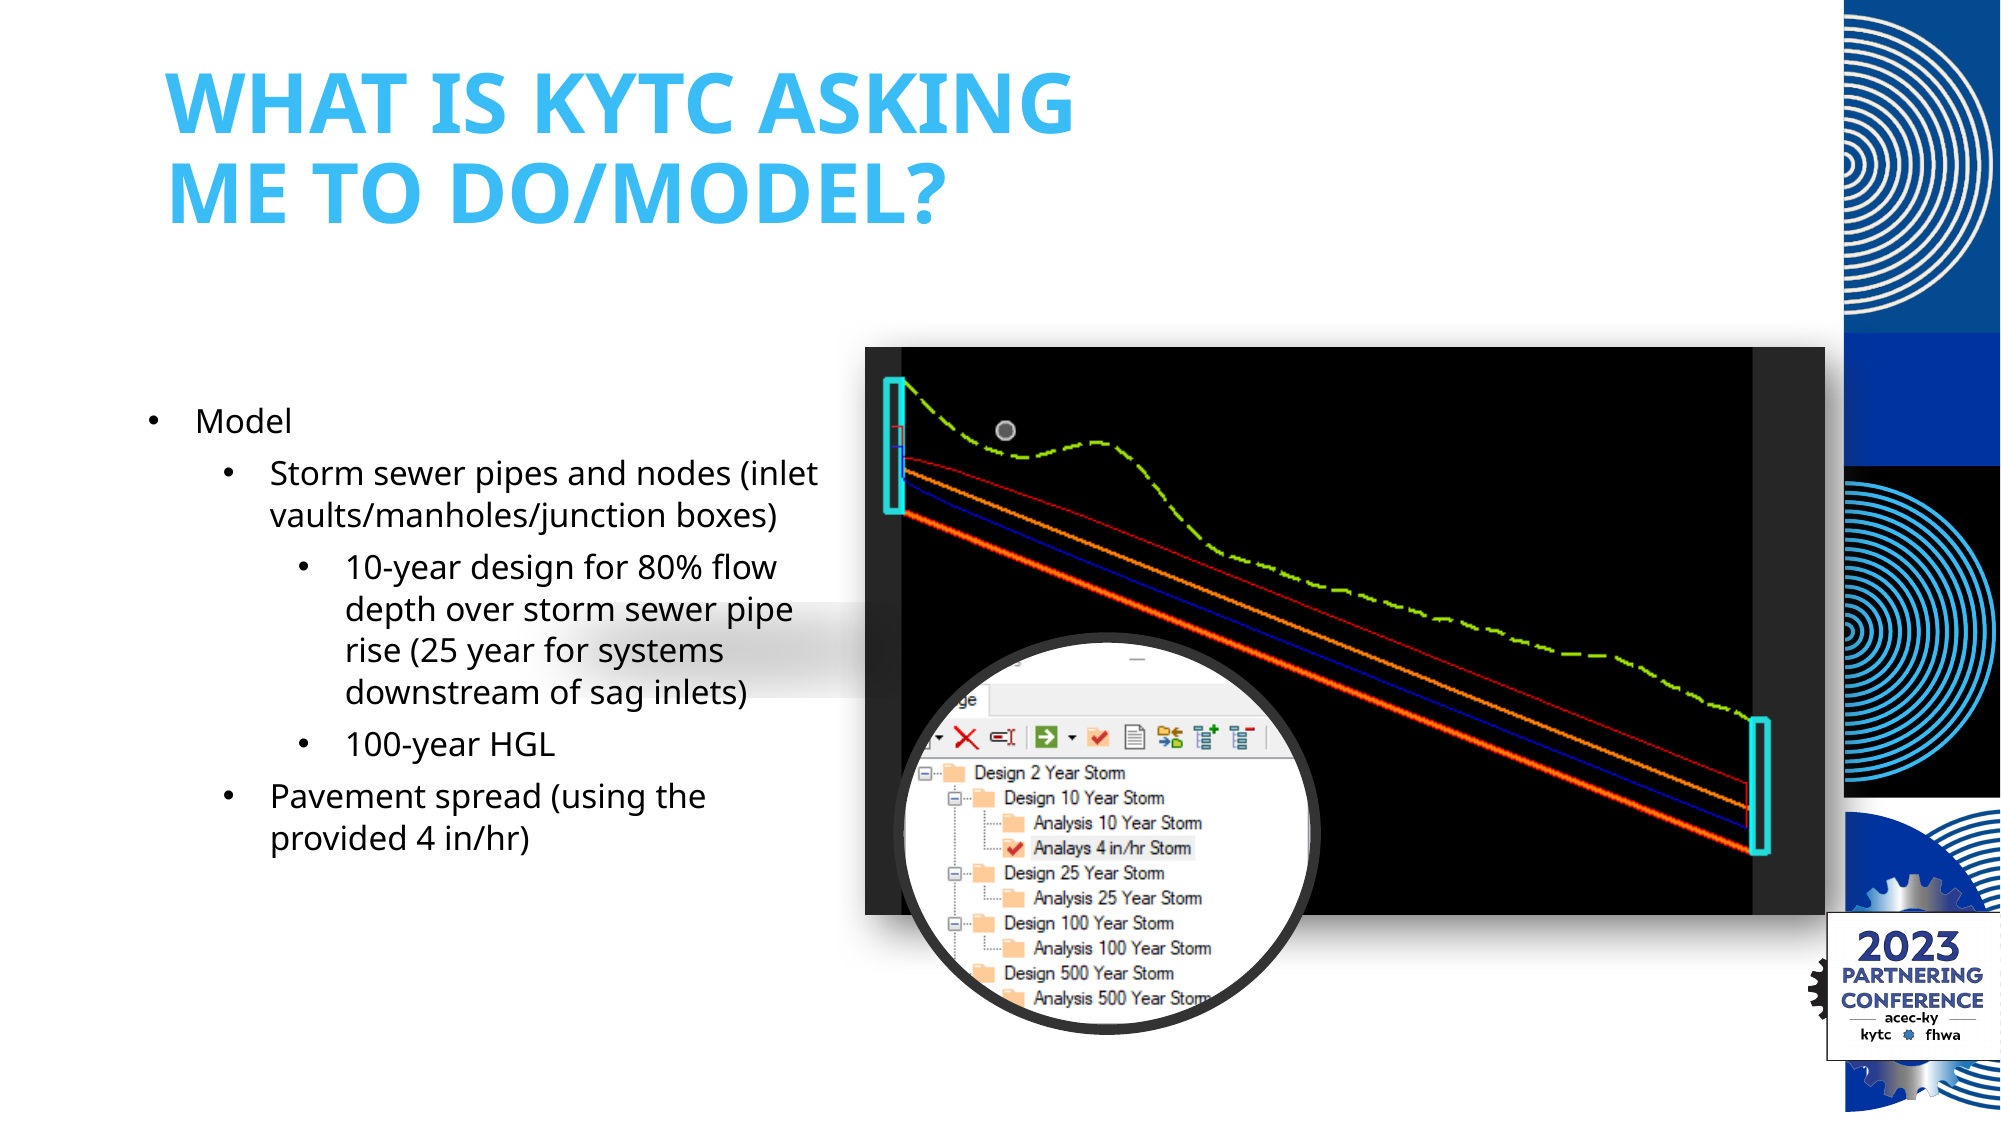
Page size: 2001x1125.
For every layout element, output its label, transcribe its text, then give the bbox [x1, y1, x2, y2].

picture [1844, 15, 1993, 314]
picture [1846, 482, 1996, 782]
picture [865, 347, 2001, 1110]
title What is KYTC Asking me to do/model? [150, 53, 1132, 278]
list Model Storm sewer pipes and nodes (inlet vaults/manholes/junction boxes) 10-year design for 80% flow depth over storm sewer pipe rise (25 year for systems downstream of sag inlets) 100-year HGL Pavement spread (using the provided 4 in/hr) [132, 391, 838, 901]
